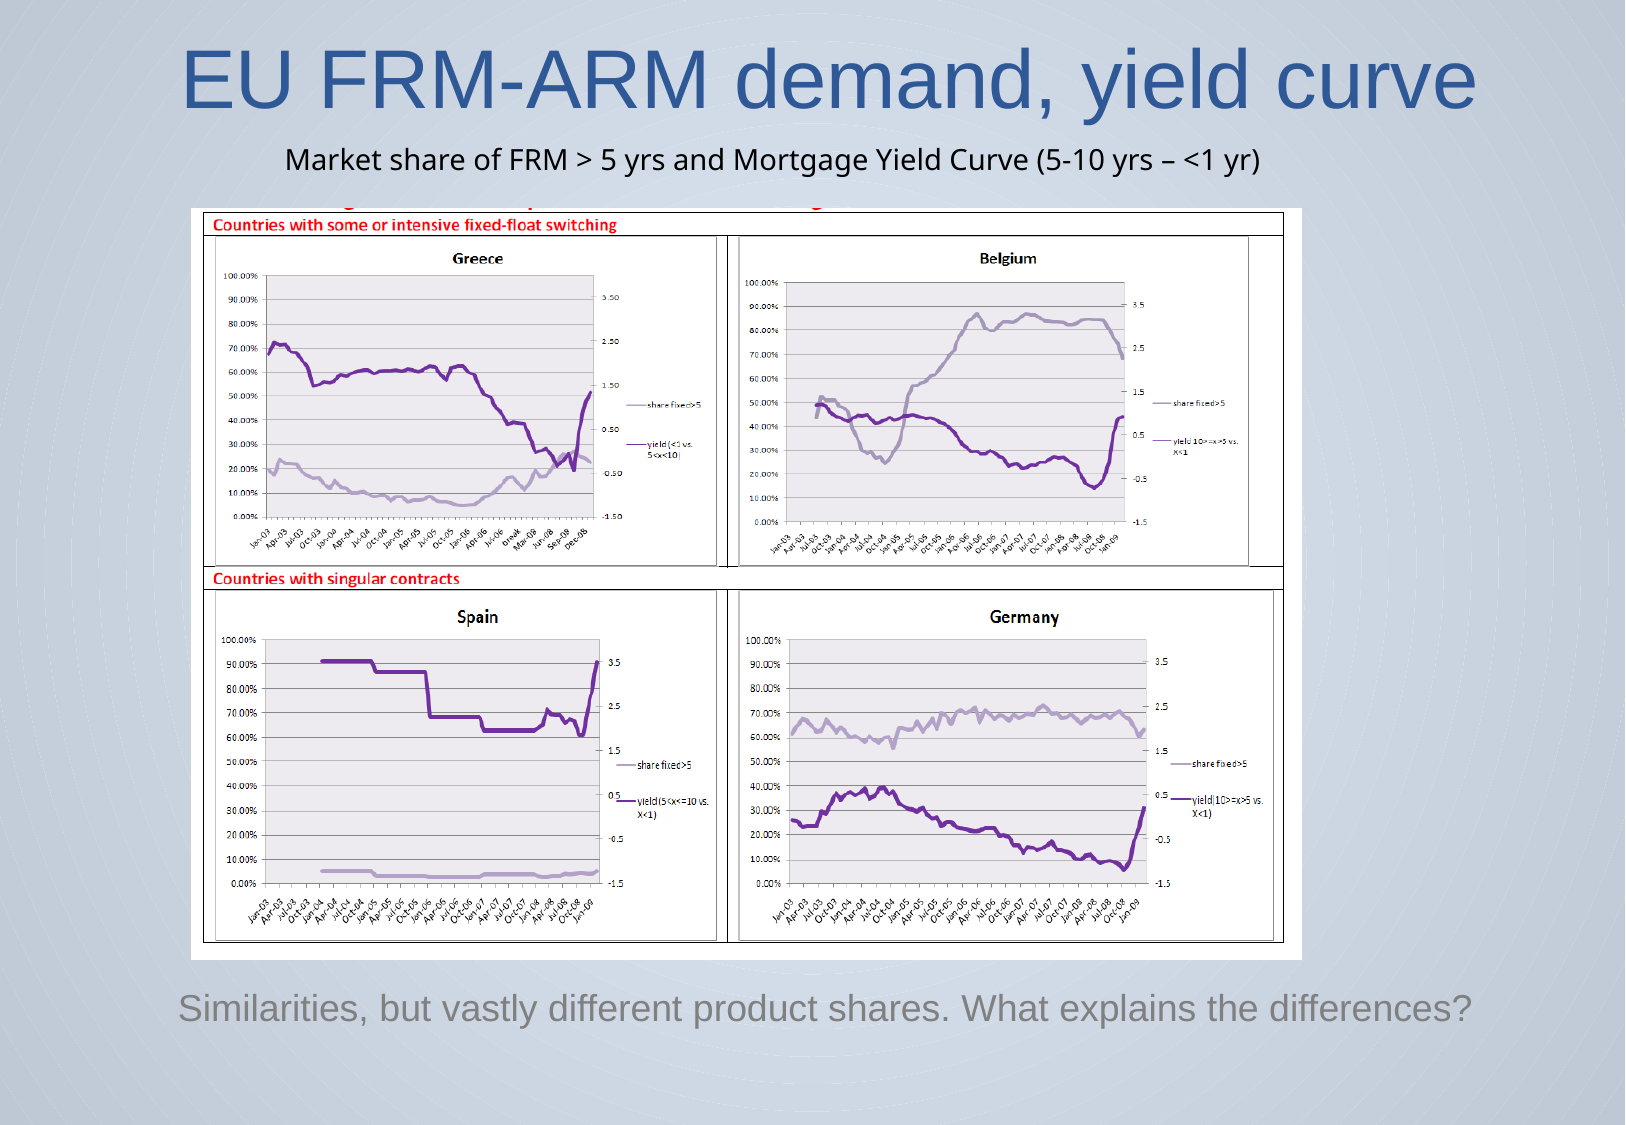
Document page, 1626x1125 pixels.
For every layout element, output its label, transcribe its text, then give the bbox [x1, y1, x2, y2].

title EU FRM-ARM demand, yield curve [139, 30, 1521, 133]
picture [191, 207, 1303, 961]
list Similarities, but vastly different product shares. What explains the differences? [162, 975, 1581, 1059]
text_box Market share of FRM > 5 yrs and Mortgage Yield Curve (5-10 yrs – <1 yr) [191, 140, 1354, 176]
